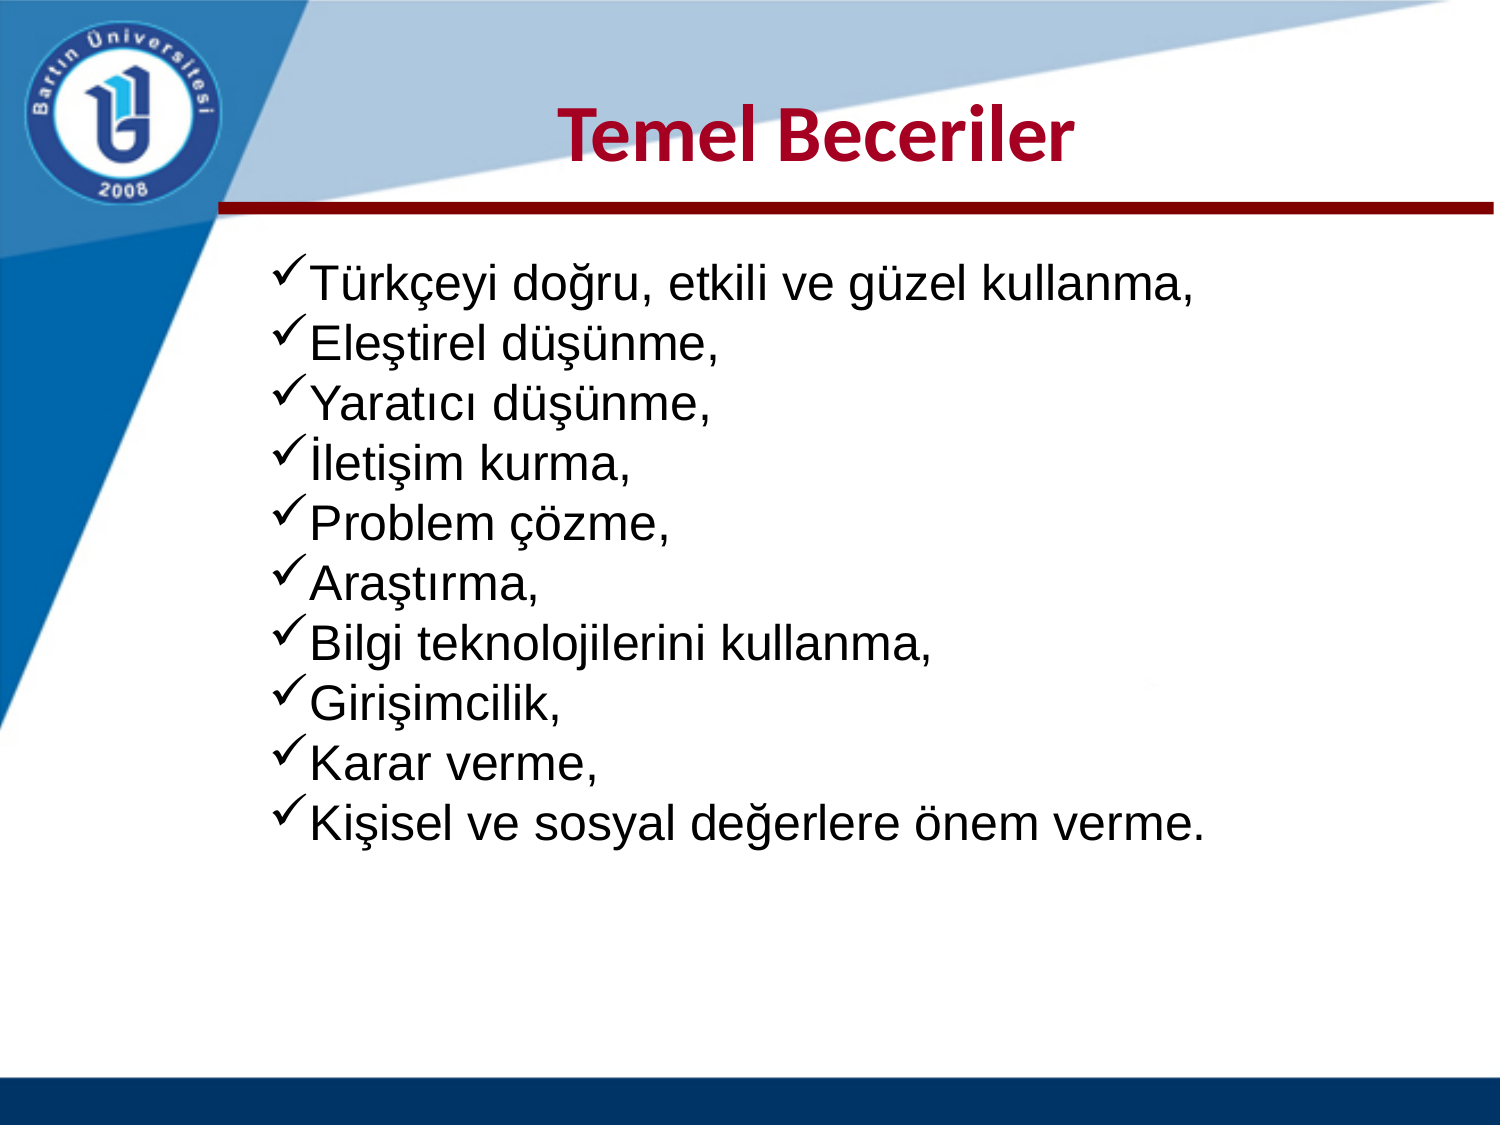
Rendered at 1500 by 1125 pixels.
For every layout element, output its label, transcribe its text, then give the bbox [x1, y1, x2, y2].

picture [0, 0, 1500, 1125]
title Temel Beceriler [132, 30, 1483, 219]
text_box Türkçeyi doğru, etkili ve güzel kullanma, Eleştirel düşünme, Yaratıcı düşünme, İletişim kurma, Problem çözme, Araştırma, Bilgi teknolojilerini kullanma, Girişimcilik, Karar verme, Kişisel ve sosyal değerlere önem verme. [253, 243, 1500, 919]
